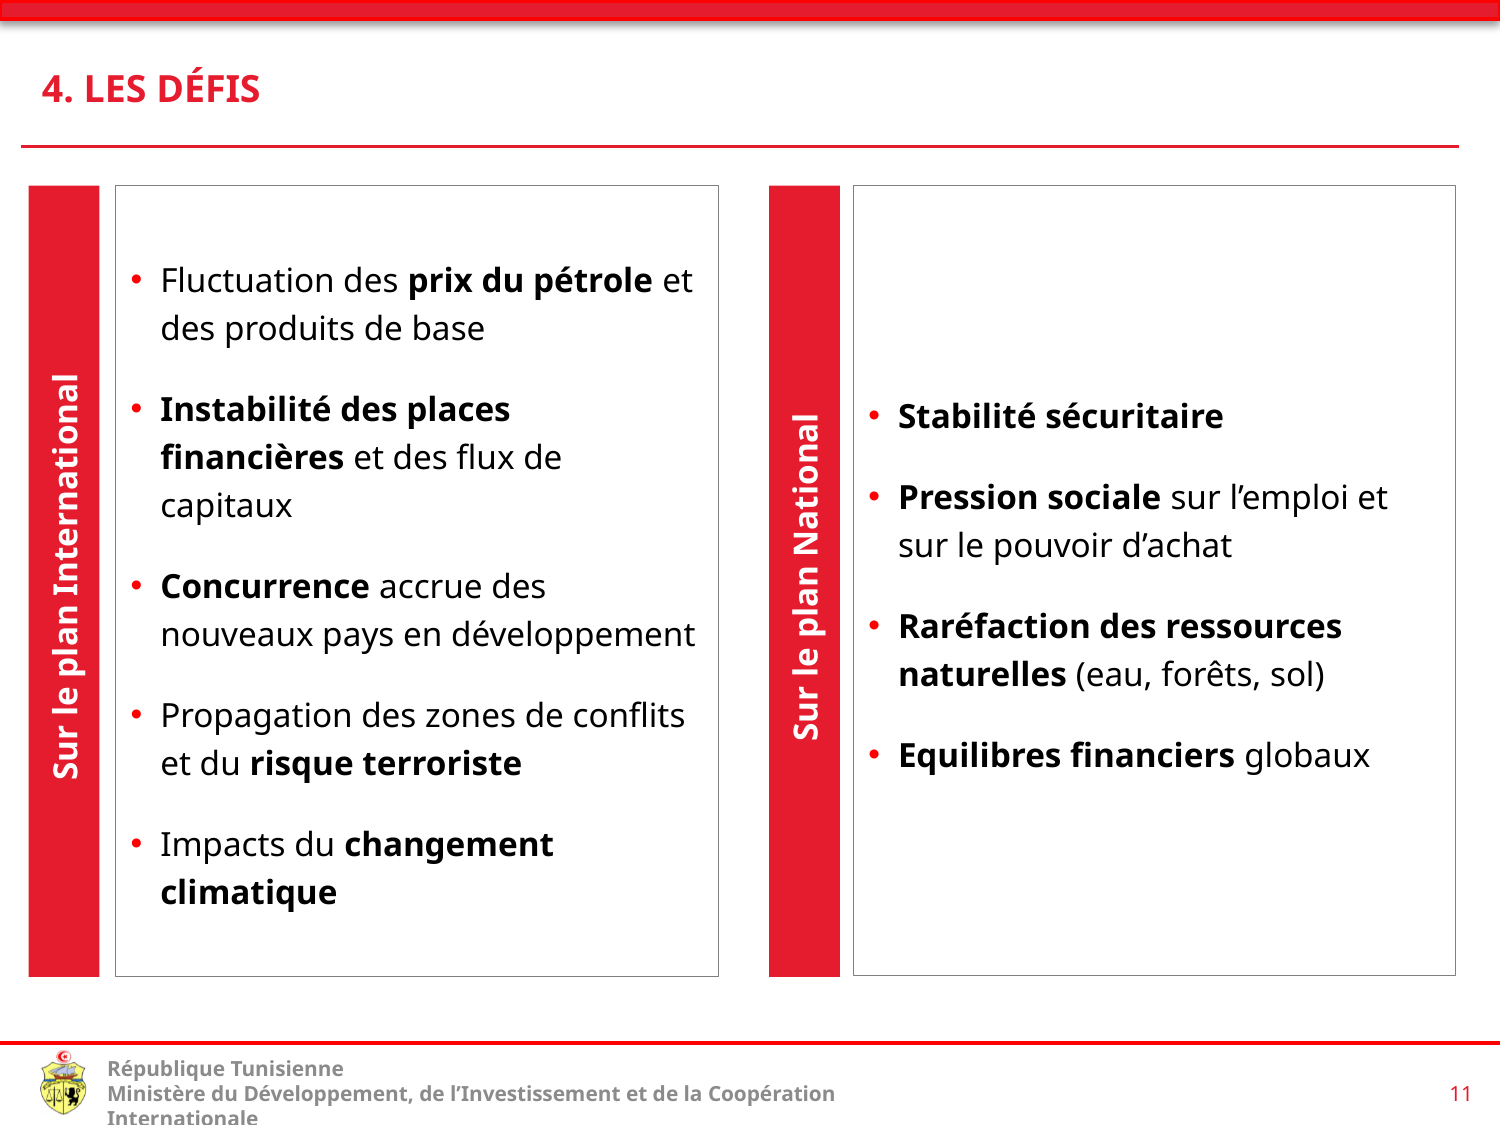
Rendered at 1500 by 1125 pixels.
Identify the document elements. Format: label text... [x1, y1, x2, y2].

text_box Sur le plan National [767, 184, 842, 979]
text_box Stabilité sécuritaire Pression sociale sur l’emploi et sur le pouvoir d’achat Raréfaction des ressources naturelles (eau, forêts, sol) Equilibres financiers globaux [852, 183, 1458, 978]
picture [32, 1045, 93, 1125]
list 4. Les défis [26, 28, 1470, 146]
text_box Fluctuation des prix du pétrole et des produits de base Instabilité des places financières et des flux de capitaux Concurrence accrue des nouveaux pays en développement Propagation des zones de conflits et du risque terroriste Impacts du changement climatique [114, 183, 720, 979]
text_box Sur le plan International [27, 184, 102, 979]
